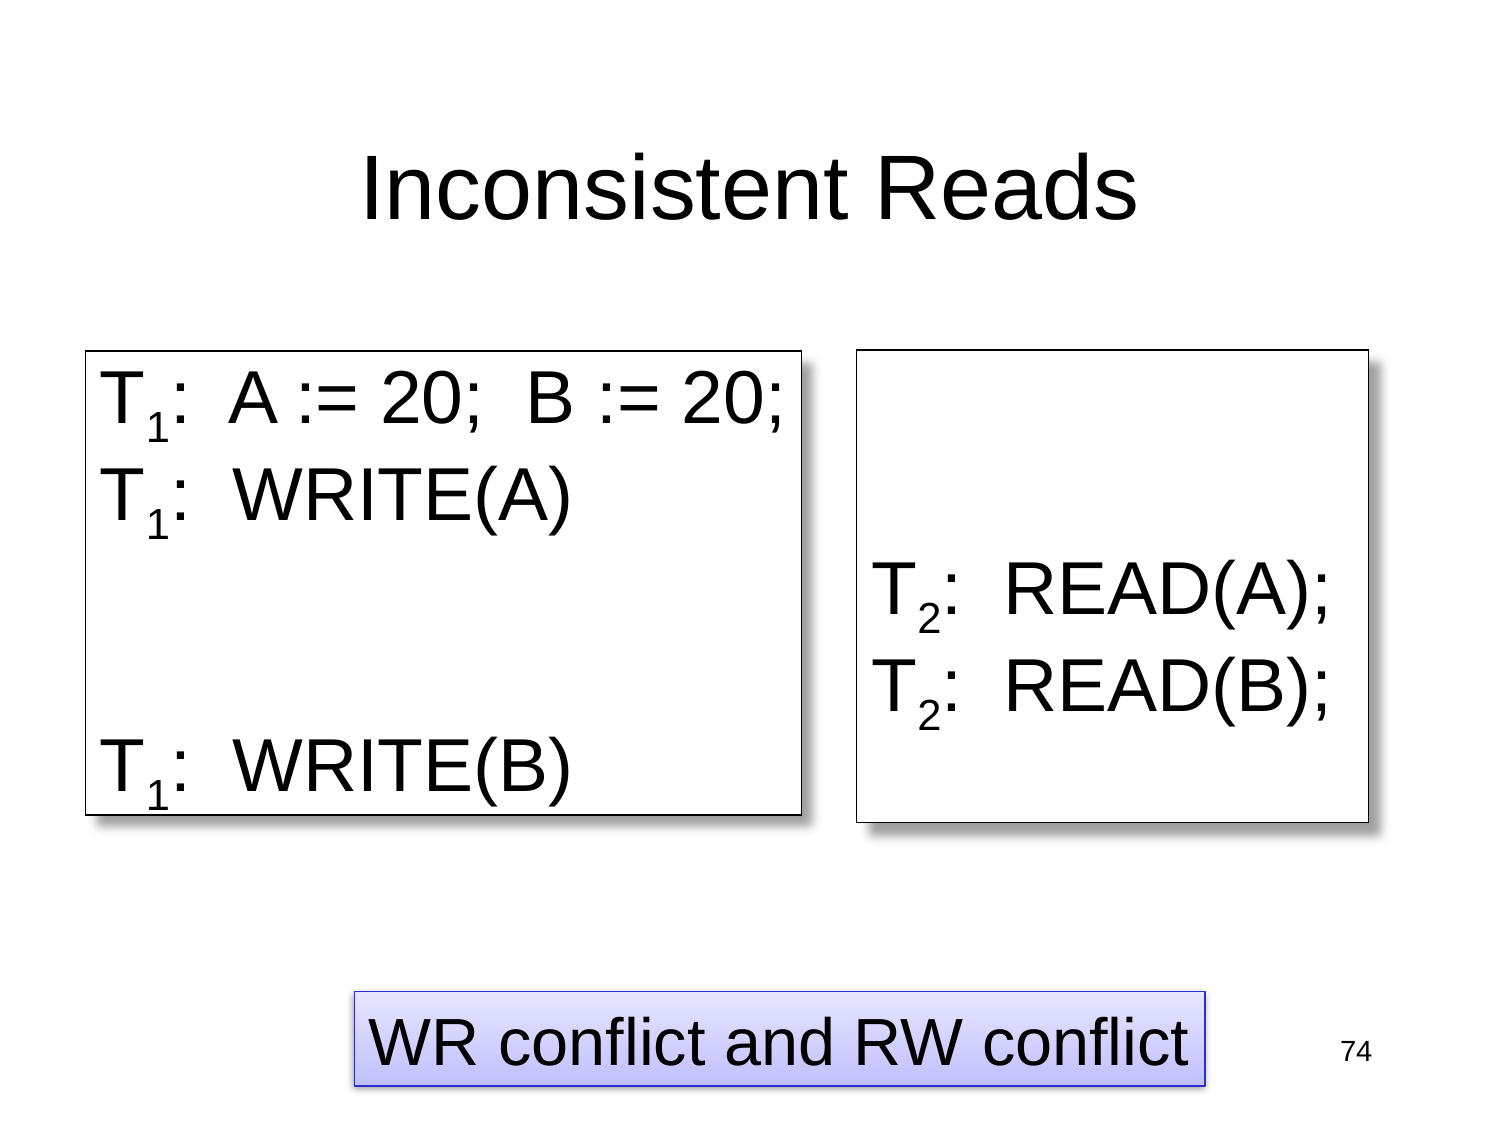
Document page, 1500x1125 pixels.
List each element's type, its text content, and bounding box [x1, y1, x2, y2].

footer Dan Suciu -- CSEP544 Fall 2010 [512, 1094, 988, 1101]
slide_number 74 [1074, 1024, 1388, 1101]
text_box T2: READ(A); T2: READ(B); [856, 349, 1369, 823]
title Inconsistent Reads [112, 99, 1388, 288]
text_box T1: A := 20; B := 20; T1: WRITE(A) T1: WRITE(B) [85, 350, 802, 816]
text_box WR conflict and RW conflict [354, 991, 1206, 1087]
